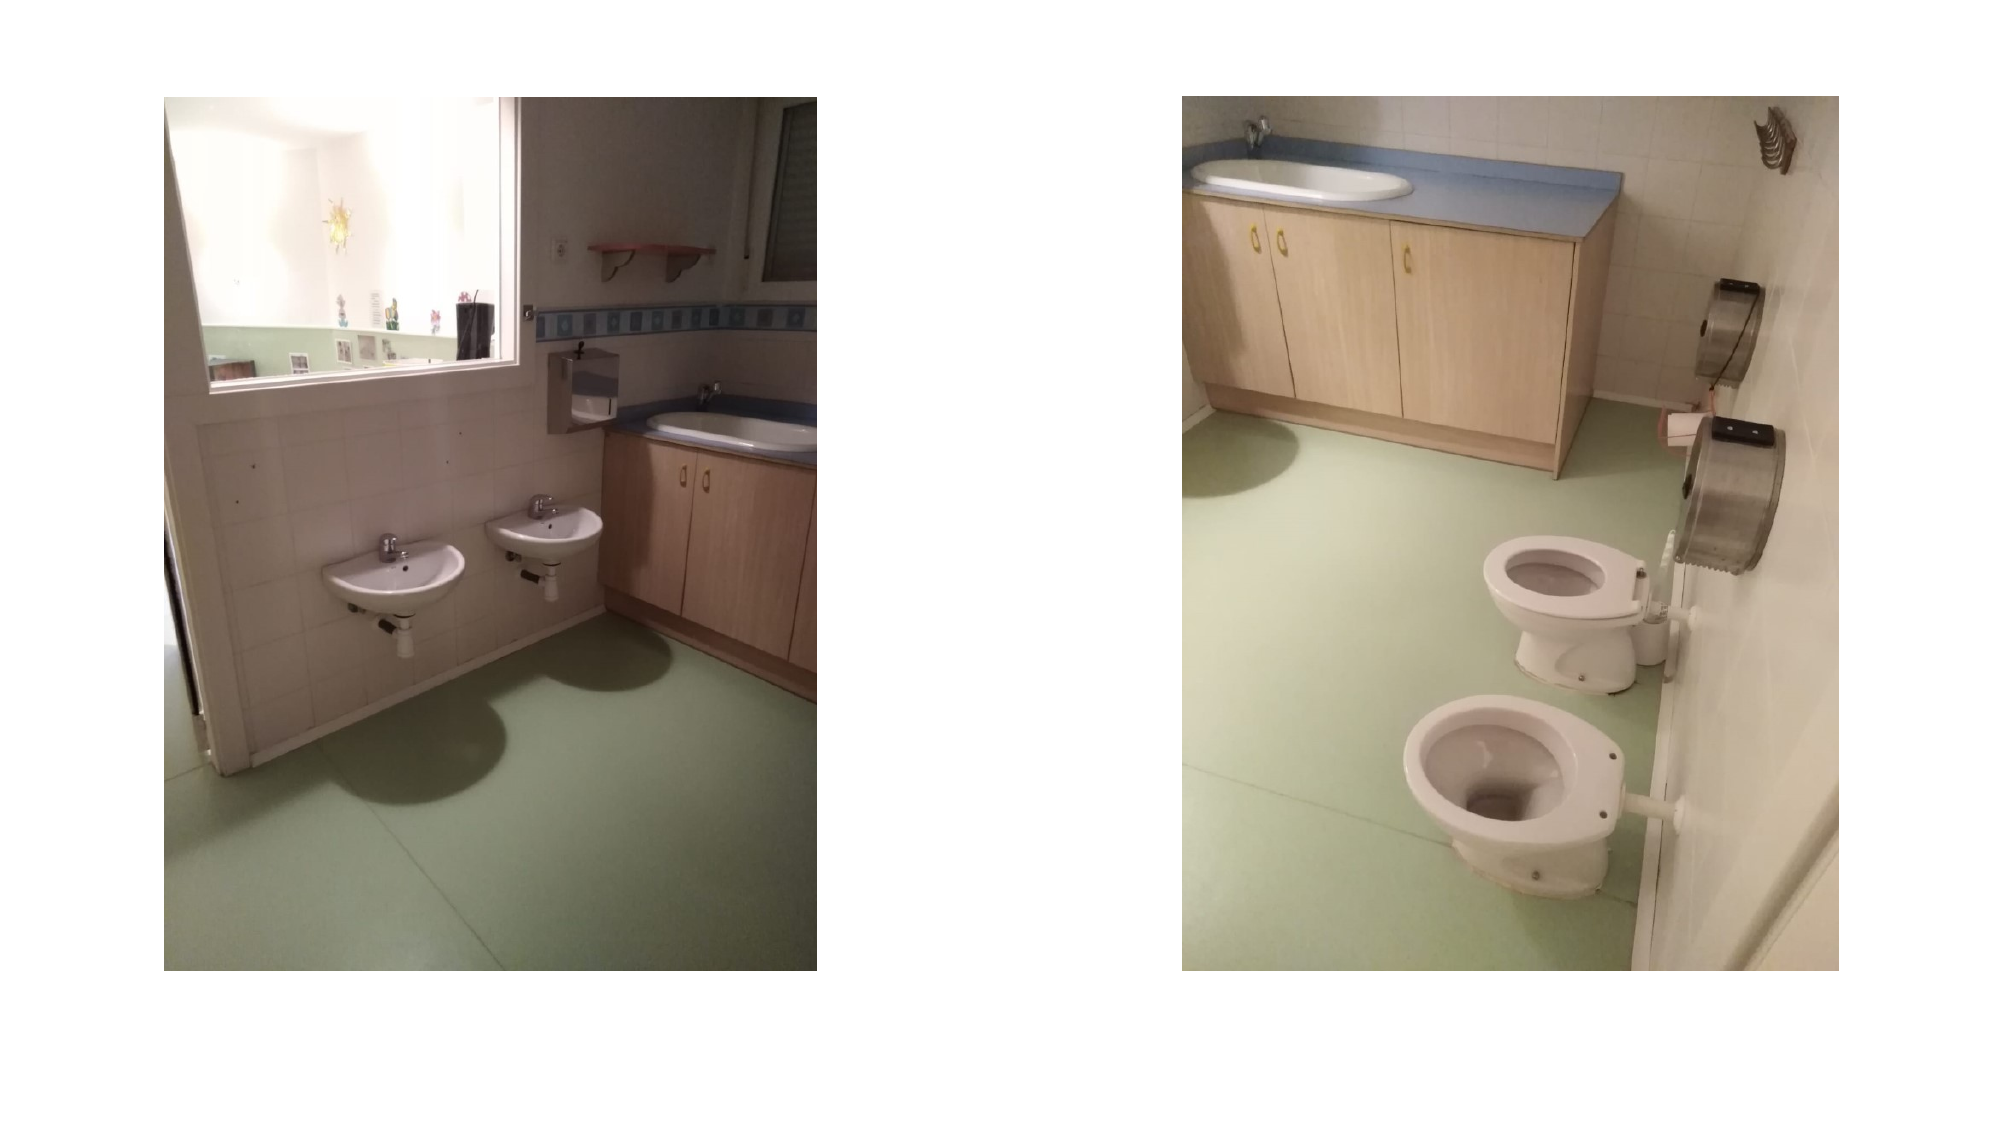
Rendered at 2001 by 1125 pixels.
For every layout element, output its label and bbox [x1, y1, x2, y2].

list [1182, 96, 1839, 971]
picture [164, 97, 818, 971]
